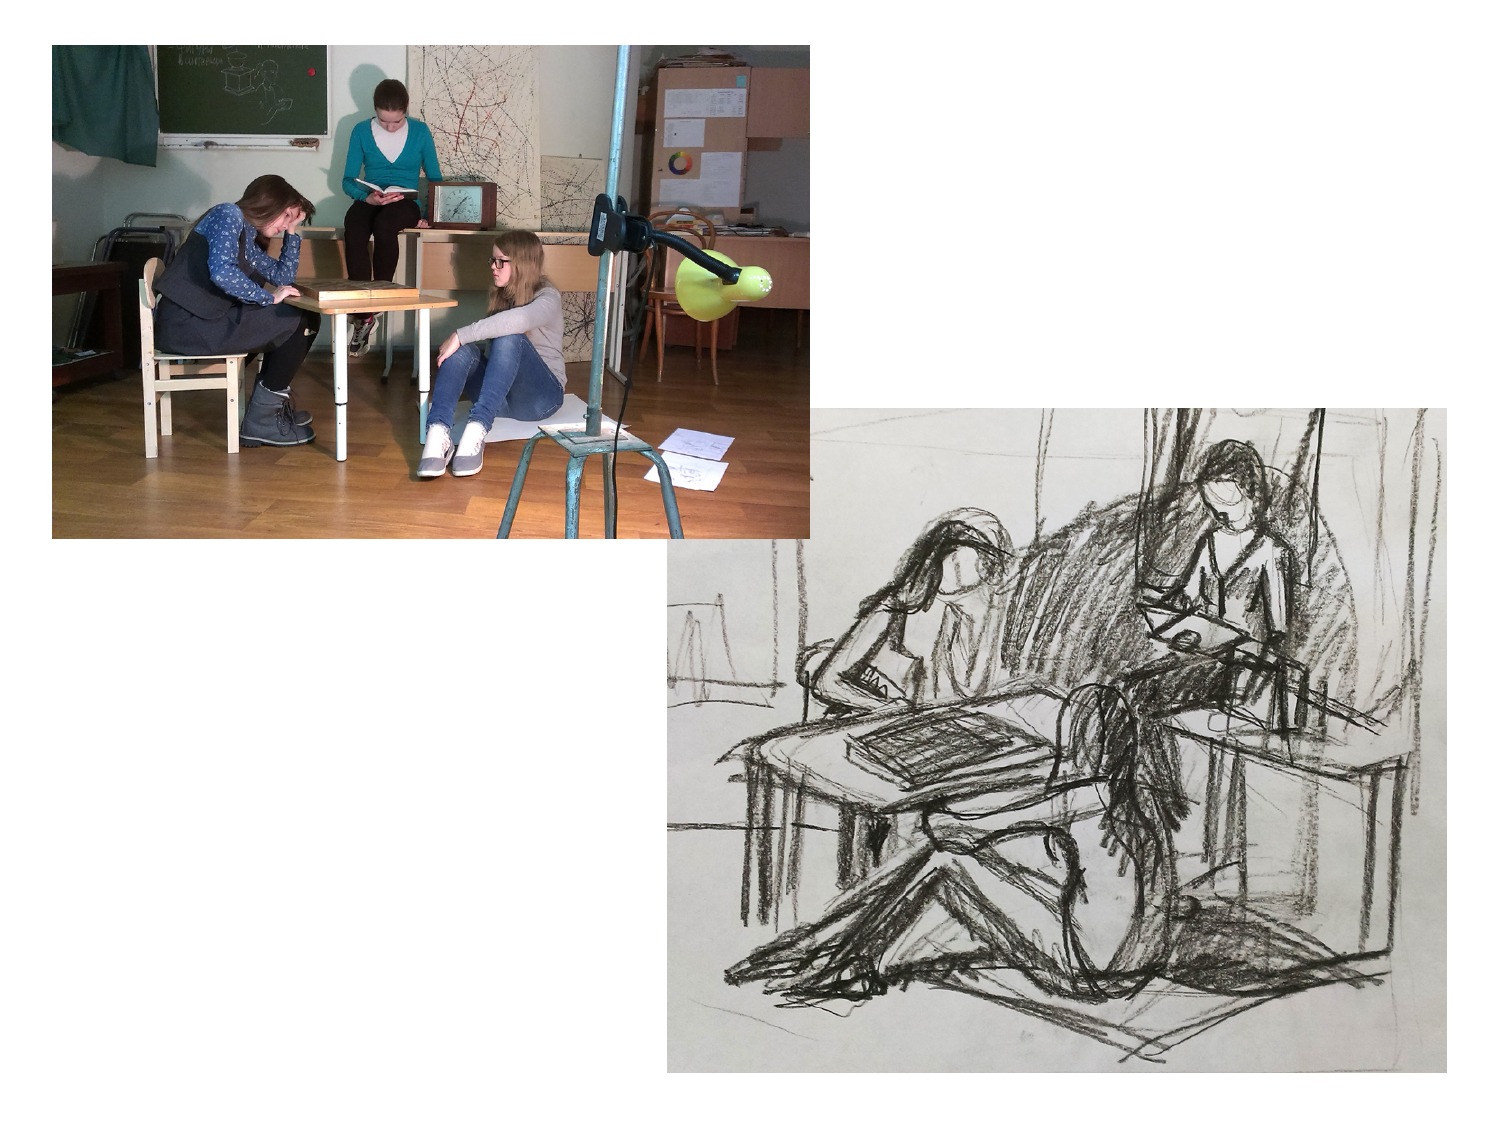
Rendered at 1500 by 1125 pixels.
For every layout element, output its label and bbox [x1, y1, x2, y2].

picture [52, 45, 1448, 1073]
